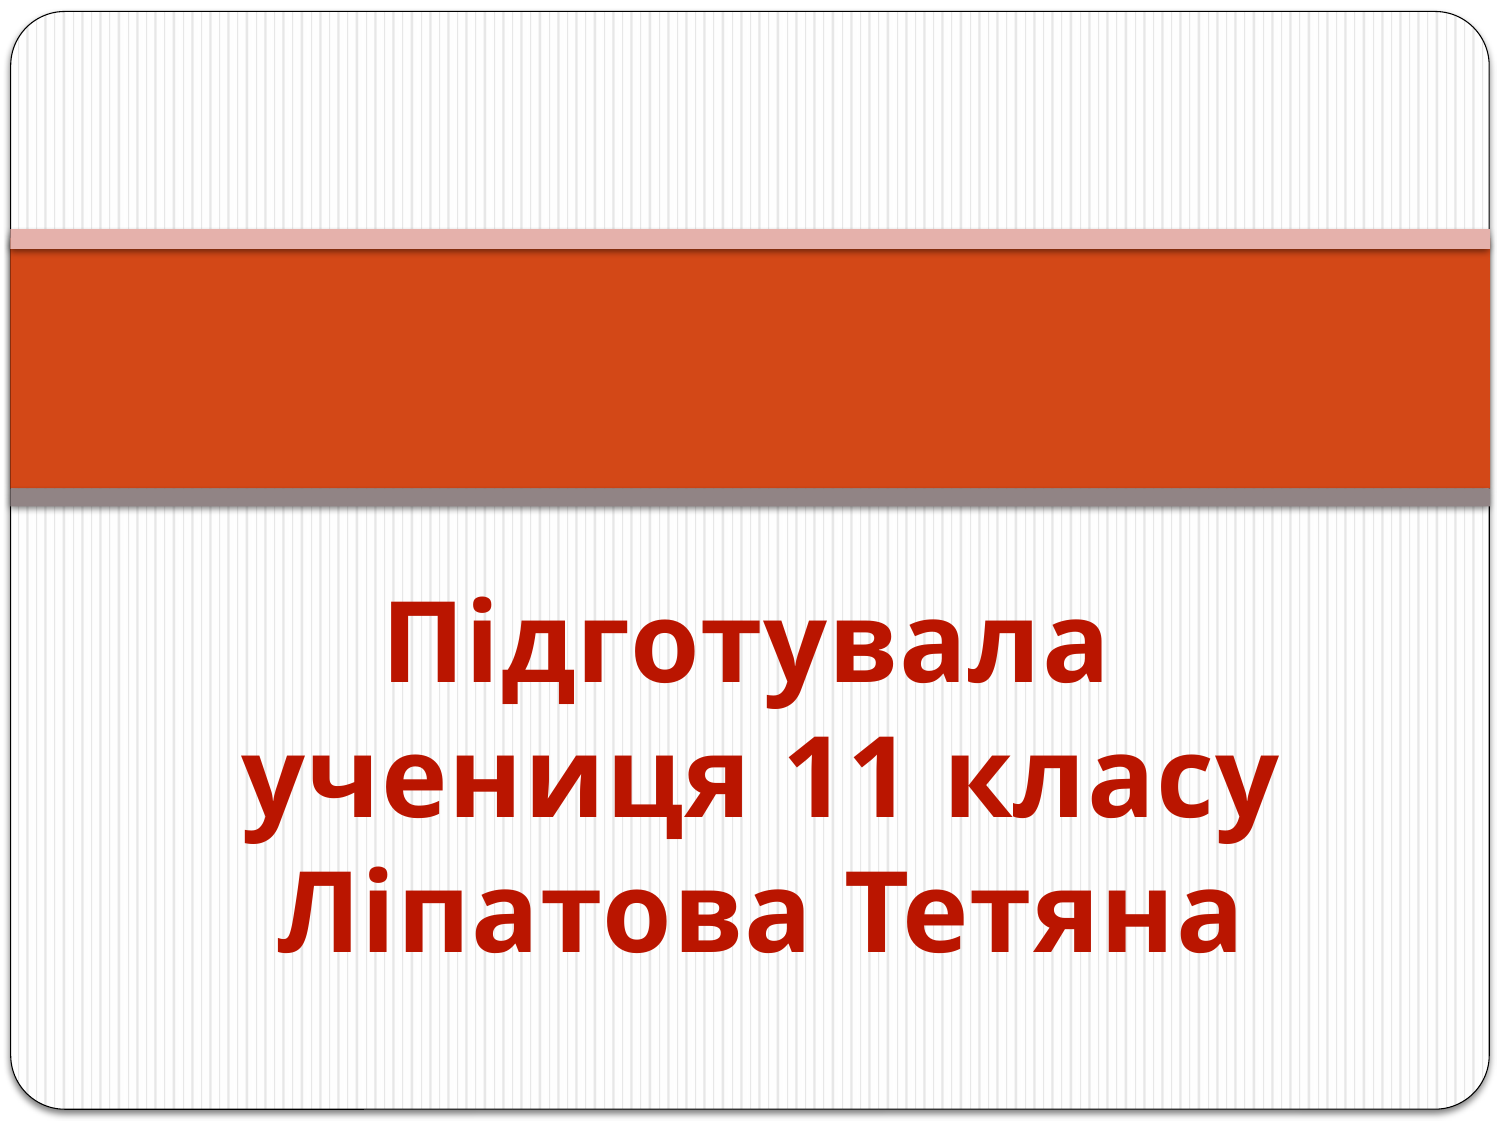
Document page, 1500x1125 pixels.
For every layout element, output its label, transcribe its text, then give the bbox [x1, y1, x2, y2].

text_box Підготувала учениця 11 класу Ліпатова Тетяна [226, 562, 1296, 983]
